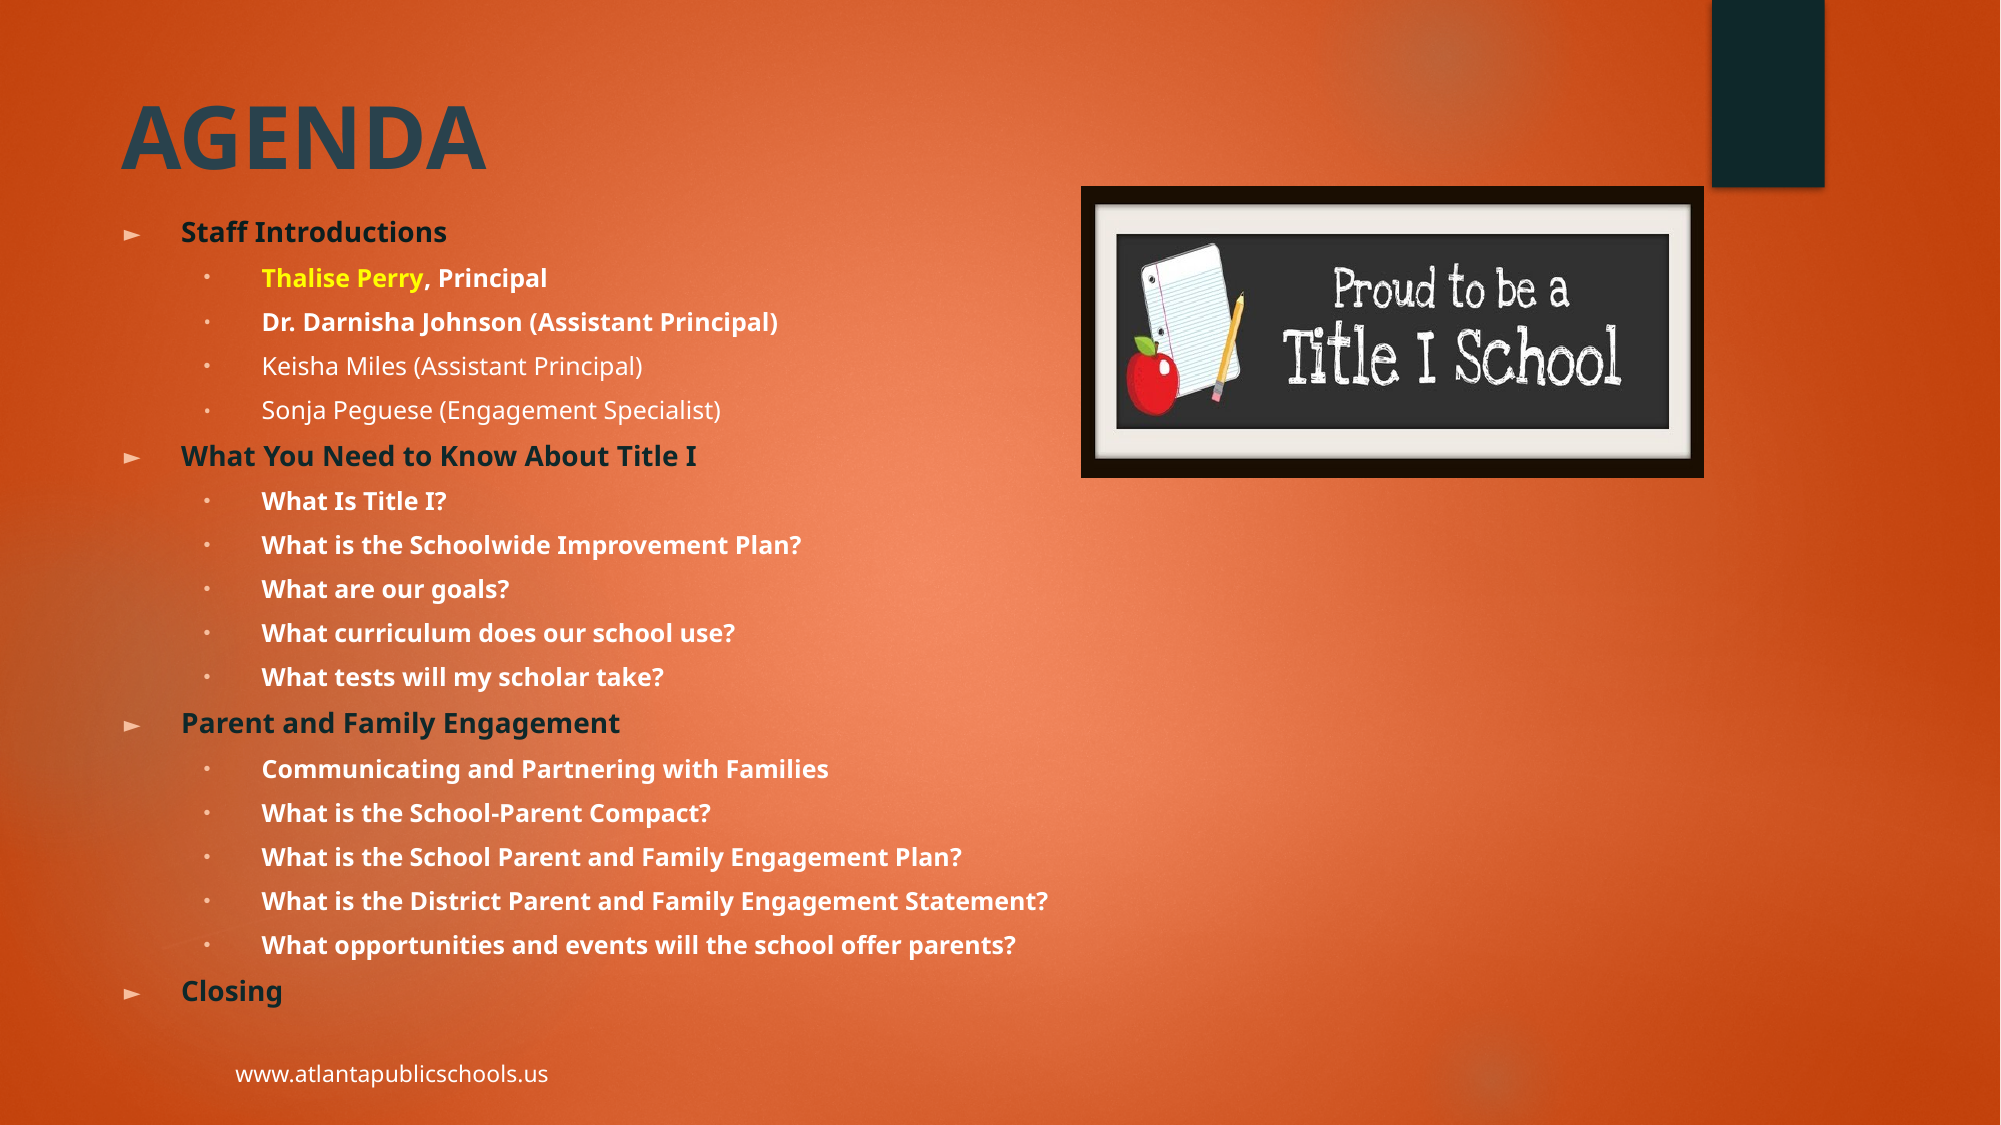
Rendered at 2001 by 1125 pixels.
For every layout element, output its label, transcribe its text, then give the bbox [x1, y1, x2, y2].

list Staff Introductions Thalise Perry, Principal Dr. Darnisha Johnson (Assistant Principal) Keisha Miles (Assistant Principal) Sonja Peguese (Engagement Specialist) What You Need to Know About Title I What Is Title I? What is the Schoolwide Improvement Plan? What are our goals? What curriculum does our school use? What tests will my scholar take? Parent and Family Engagement Communicating and Partnering with Families What is the School-Parent Compact? What is the School Parent and Family Engagement Plan? What is the District Parent and Family Engagement Statement? What opportunities and events will the school offer parents? Closing [106, 207, 1649, 1025]
picture [0, 0, 2001, 1125]
title AGENDA [106, 74, 1649, 188]
footer www.atlantapublicschools.us [220, 1044, 854, 1095]
